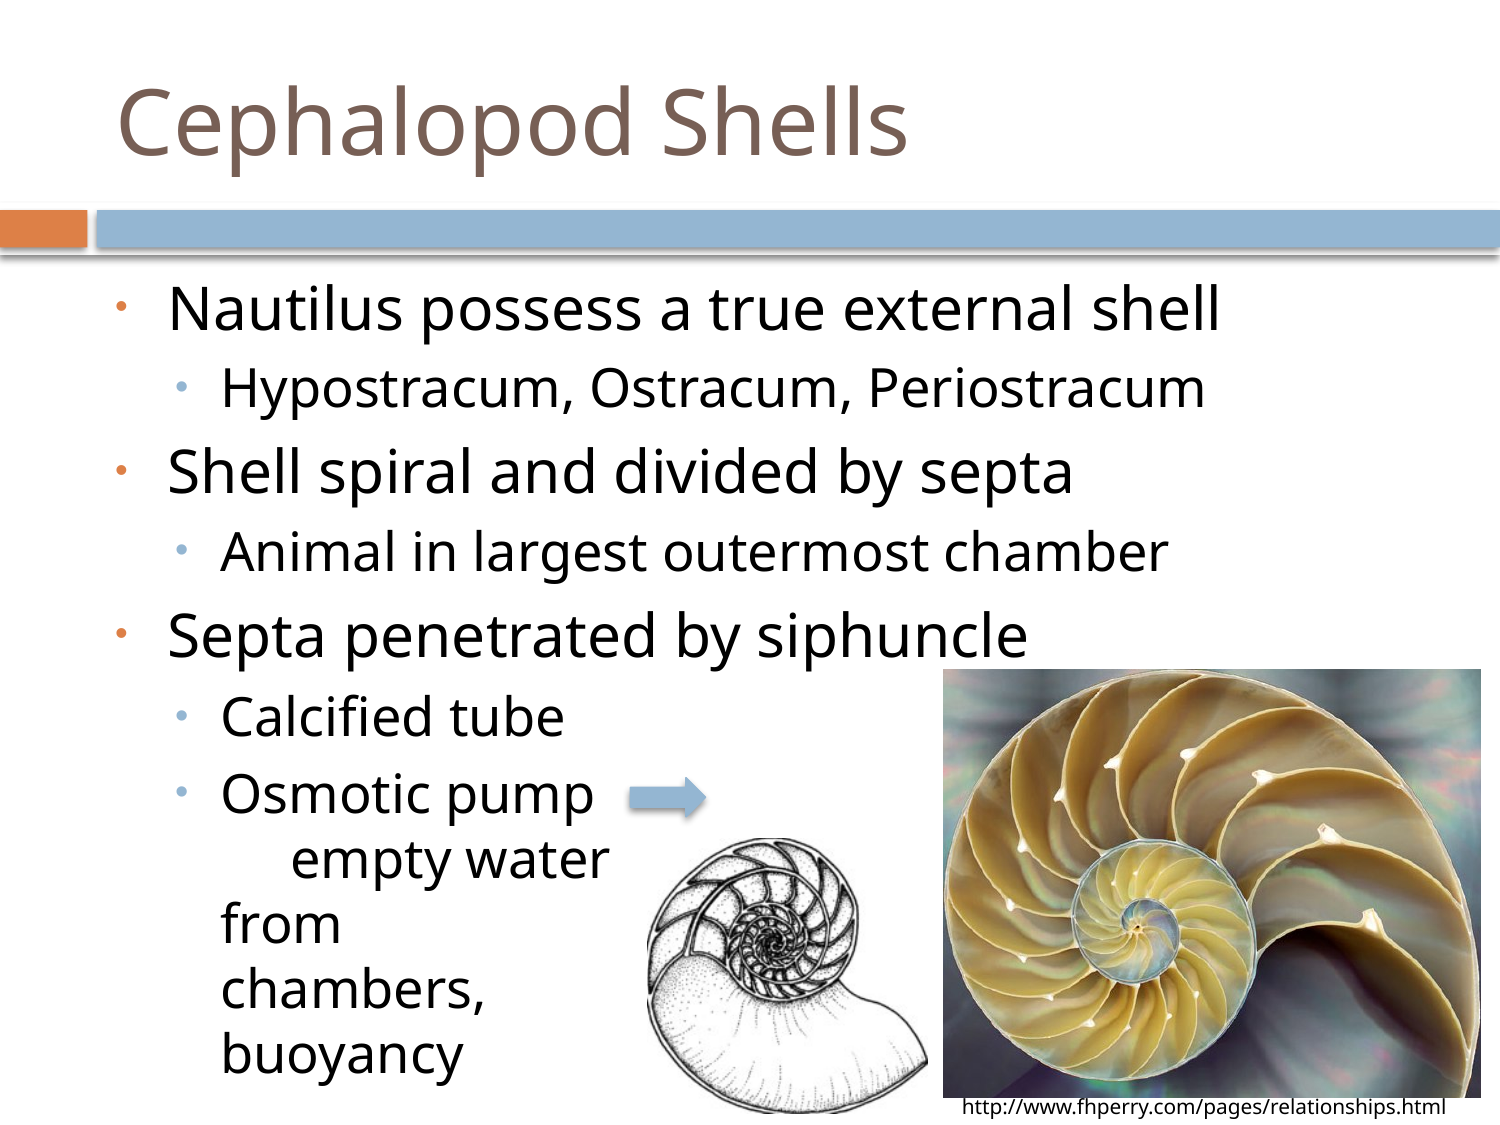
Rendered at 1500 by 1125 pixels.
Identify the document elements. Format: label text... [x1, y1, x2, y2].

title Cephalopod Shells [100, 37, 1438, 200]
list Nautilus possess a true external shell Hypostracum, Ostracum, Periostracum Shell spiral and divided by septa Animal in largest outermost chamber Septa penetrated by siphuncle [100, 262, 1438, 720]
text_box Calcified tube Osmotic pump empty water from chambers, buoyancy [100, 720, 631, 1125]
picture [942, 669, 1481, 1098]
text_box [629, 776, 707, 818]
picture [647, 838, 929, 1115]
text_box http://www.fhperry.com/pages/relationships.html [947, 1086, 1500, 1125]
